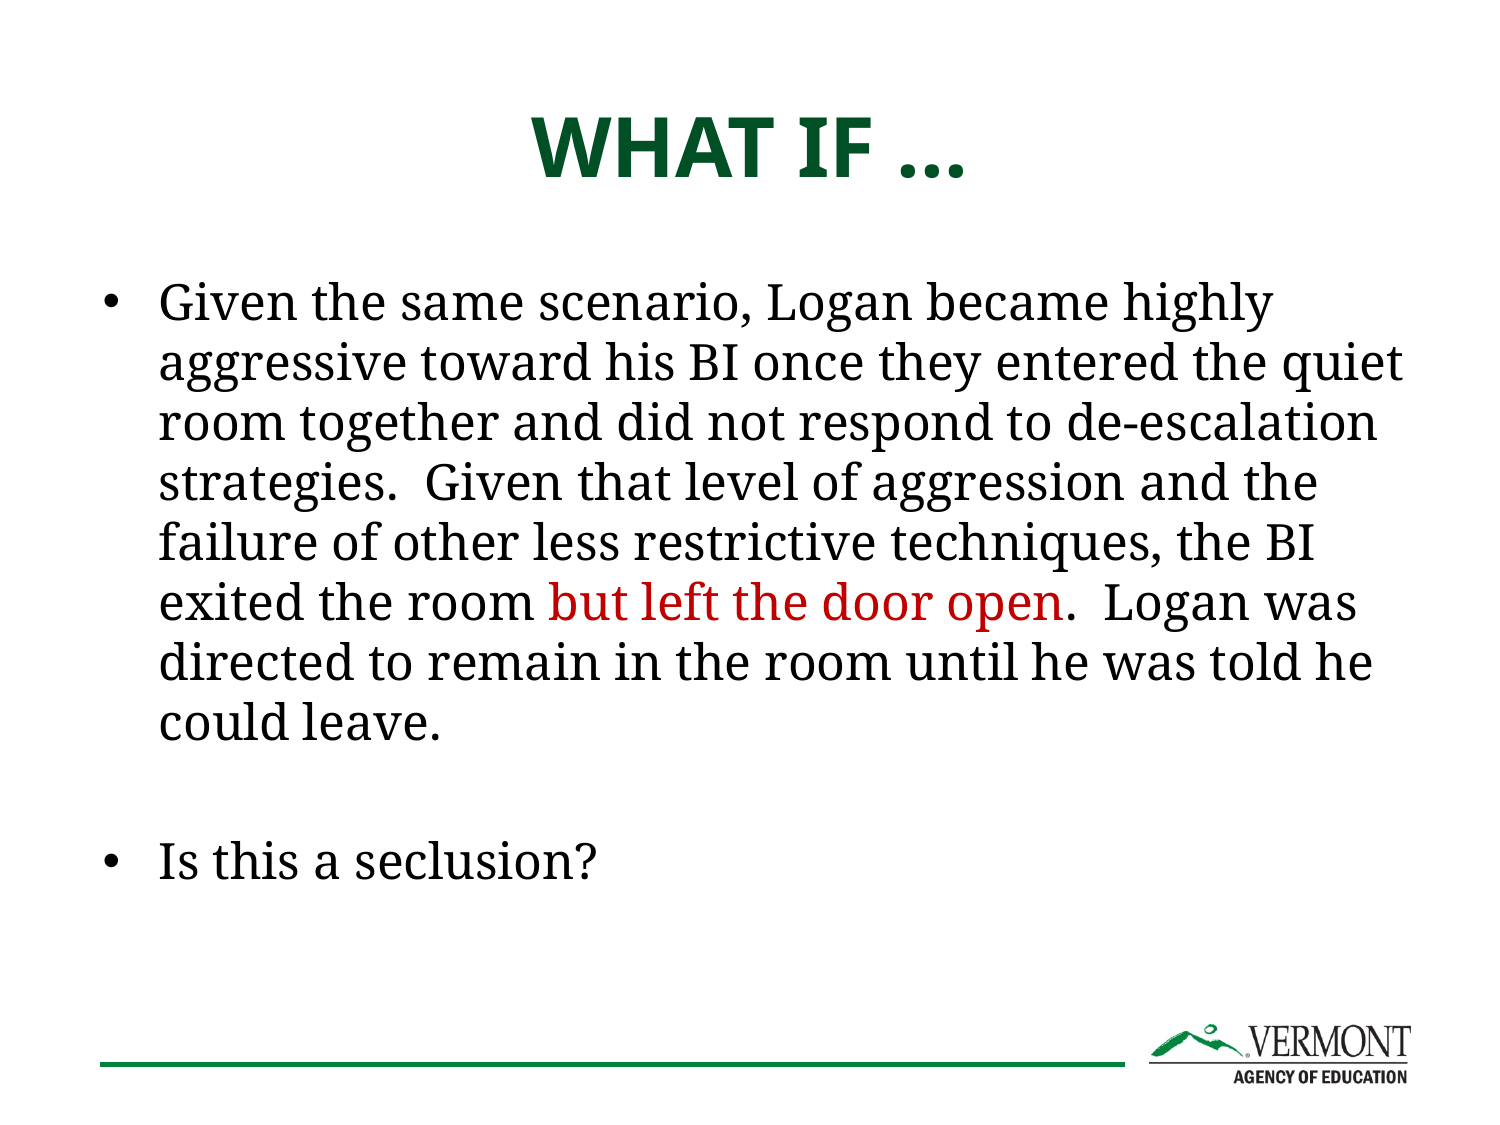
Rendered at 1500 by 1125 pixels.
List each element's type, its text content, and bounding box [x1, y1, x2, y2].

picture [1149, 1024, 1411, 1101]
list Given the same scenario, Logan became highly aggressive toward his BI once they entered the quiet room together and did not respond to de-escalation strategies. Given that level of aggression and the failure of other less restrictive techniques, the BI exited the room but left the door open. Logan was directed to remain in the room until he was told he could leave. Is this a seclusion? [87, 262, 1425, 975]
title WHAT IF ... [75, 50, 1425, 238]
